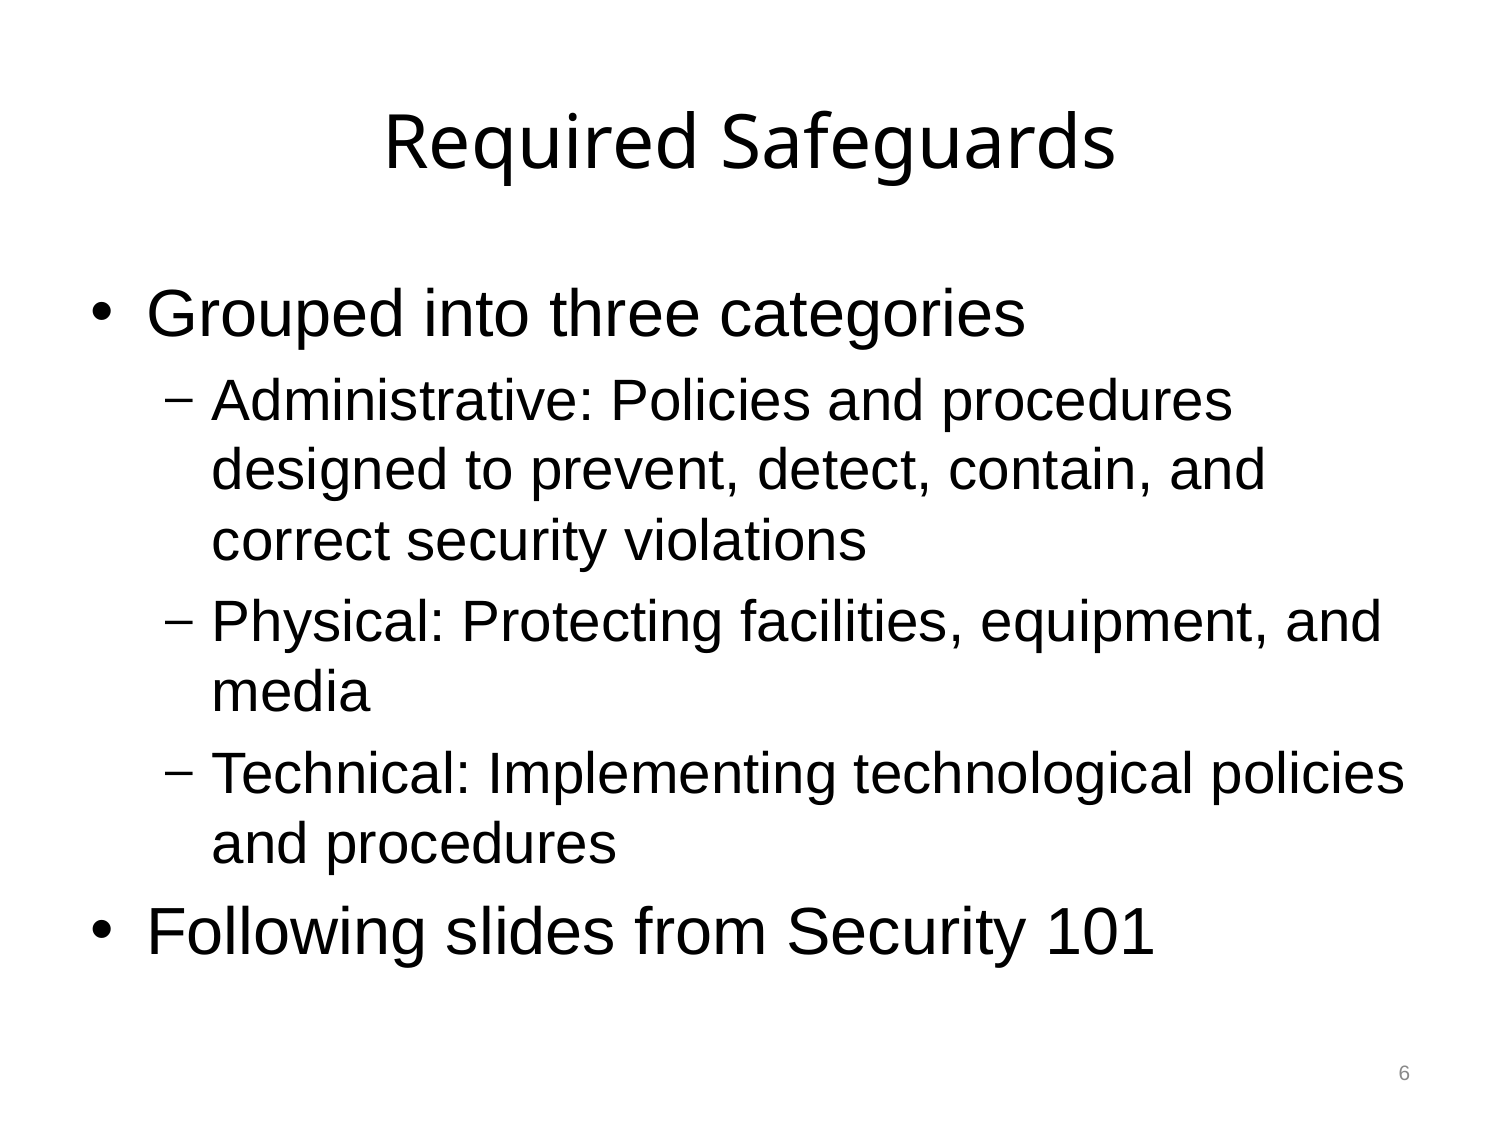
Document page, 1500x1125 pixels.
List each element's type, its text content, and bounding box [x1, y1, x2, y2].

title Required Safeguards [75, 45, 1425, 233]
list Grouped into three categories Administrative: Policies and procedures designed to prevent, detect, contain, and correct security violations Physical: Protecting facilities, equipment, and media Technical: Implementing technological policies and procedures Following slides from Security 101 [75, 262, 1425, 1013]
slide_number 6 [1341, 1027, 1425, 1118]
